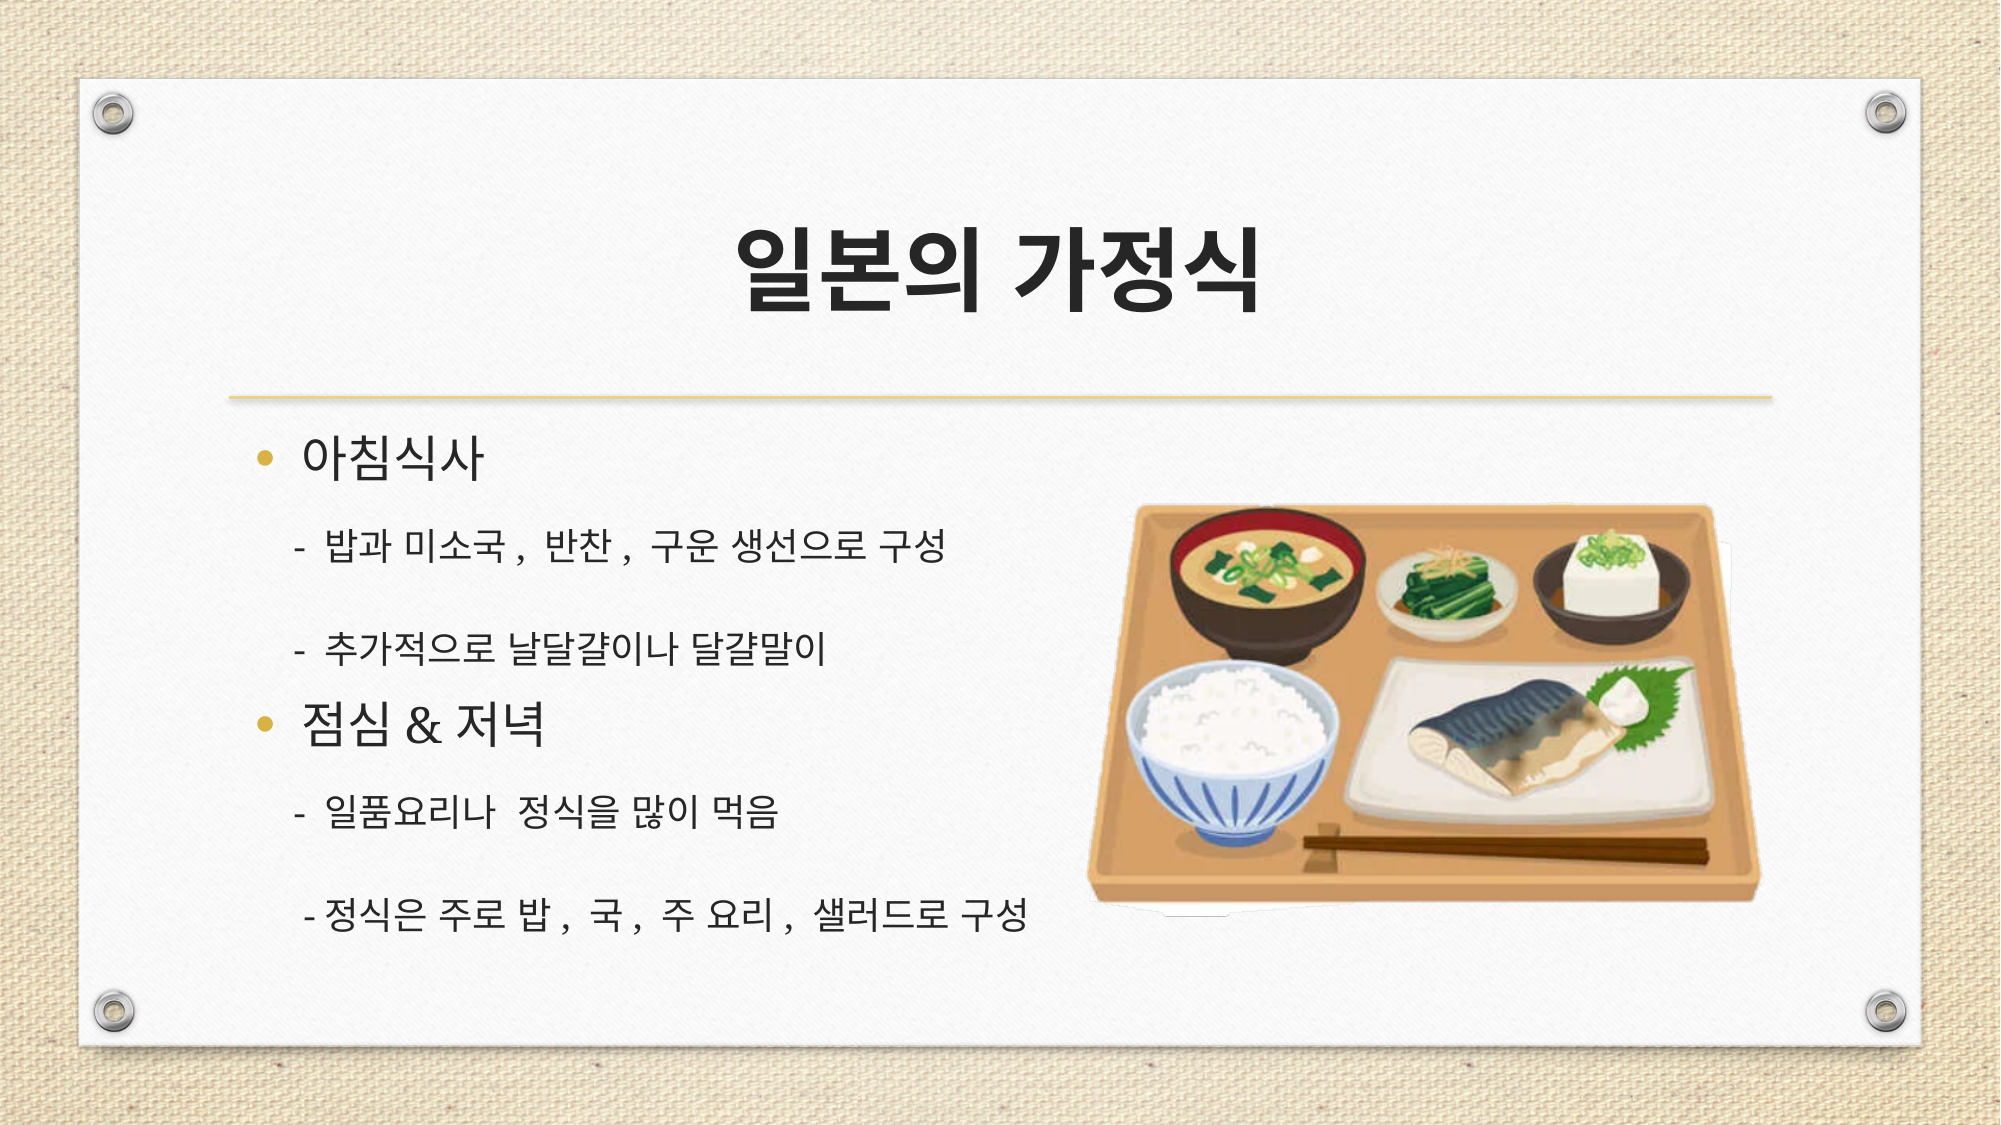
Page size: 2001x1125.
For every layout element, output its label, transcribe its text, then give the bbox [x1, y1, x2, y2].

title 일본의 가정식 [212, 161, 1788, 375]
list 아침식사 - 밥과 미소국, 반찬, 구운 생선으로 구성 - 추가적으로 날달걀이나 달걀말이 점심&저녁 - 일품요리나 정식을 많이 먹음 -정식은 주로 밥, 국, 주 요리, 샐러드로 구성 [240, 420, 1071, 963]
picture [0, 0, 2001, 1125]
